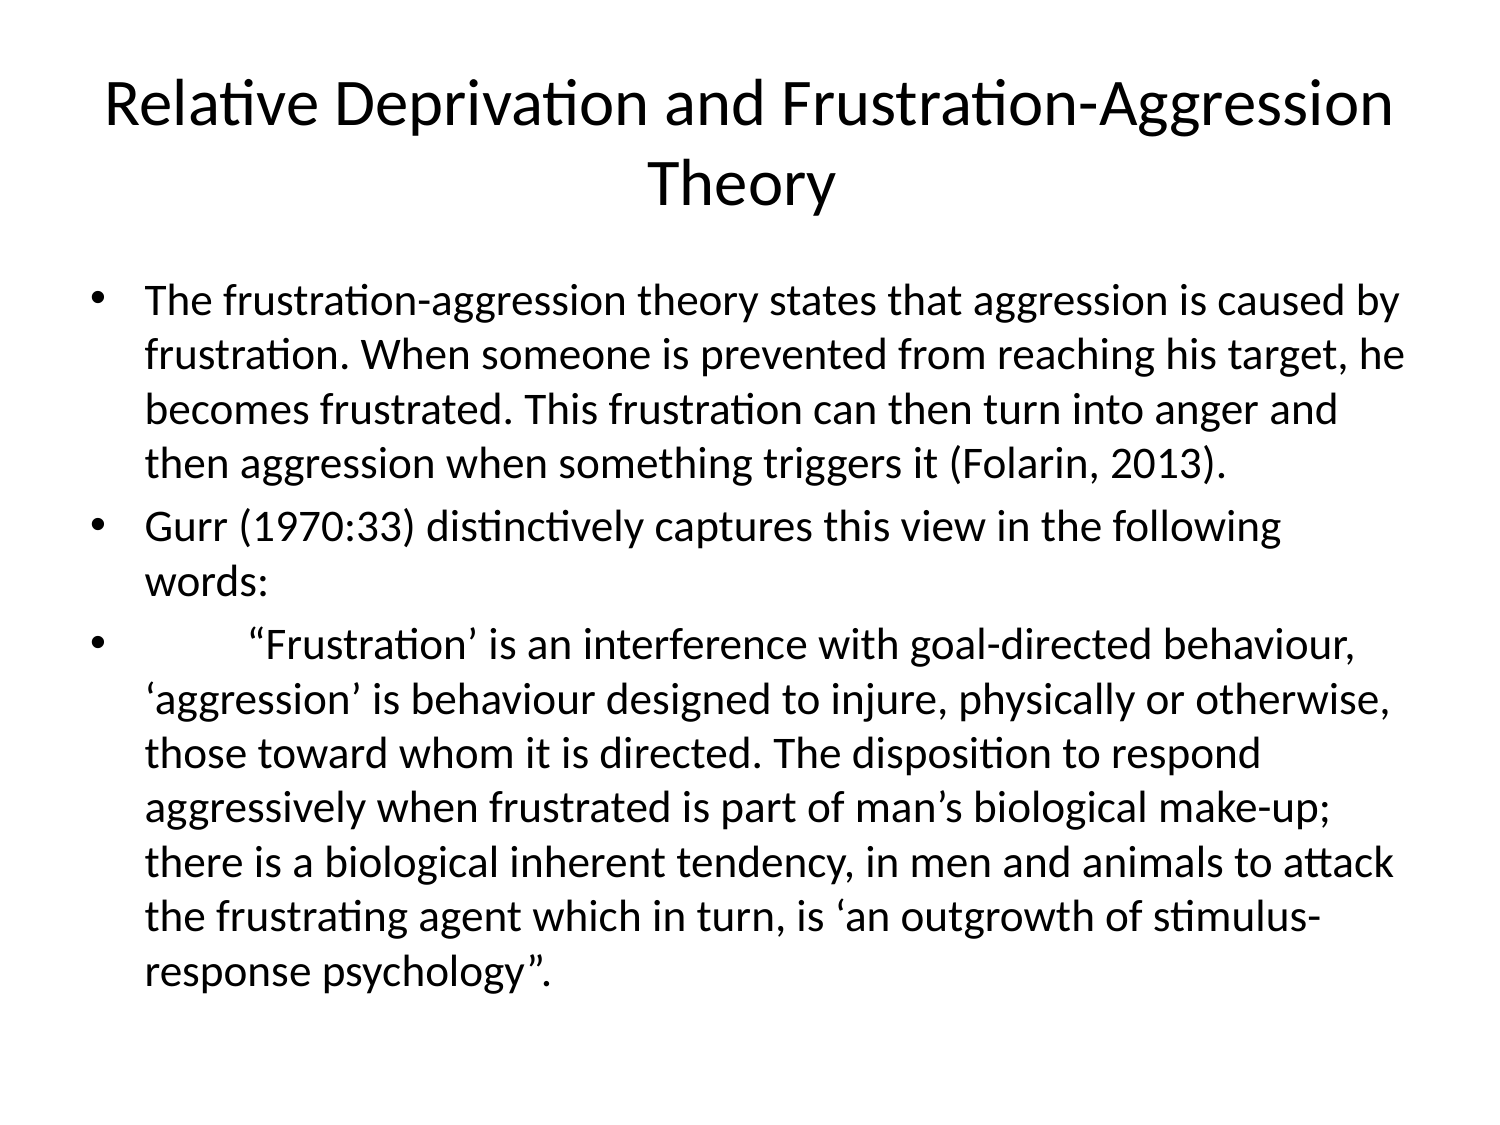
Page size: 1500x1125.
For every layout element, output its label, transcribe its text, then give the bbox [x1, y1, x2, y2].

list The frustration-aggression theory states that aggression is caused by frustration. When someone is prevented from reaching his target, he becomes frustrated. This frustration can then turn into anger and then aggression when something triggers it (Folarin, 2013). Gurr (1970:33) distinctively captures this view in the following words: “Frustration’ is an interference with goal-directed behaviour, ‘aggression’ is behaviour designed to injure, physically or otherwise, those toward whom it is directed. The disposition to respond aggressively when frustrated is part of man’s biological make-up; there is a biological inherent tendency, in men and animals to attack the frustrating agent which in turn, is ‘an outgrowth of stimulus-response psychology”. [75, 262, 1425, 1005]
title Relative Deprivation and Frustration-Aggression Theory [75, 45, 1425, 233]
